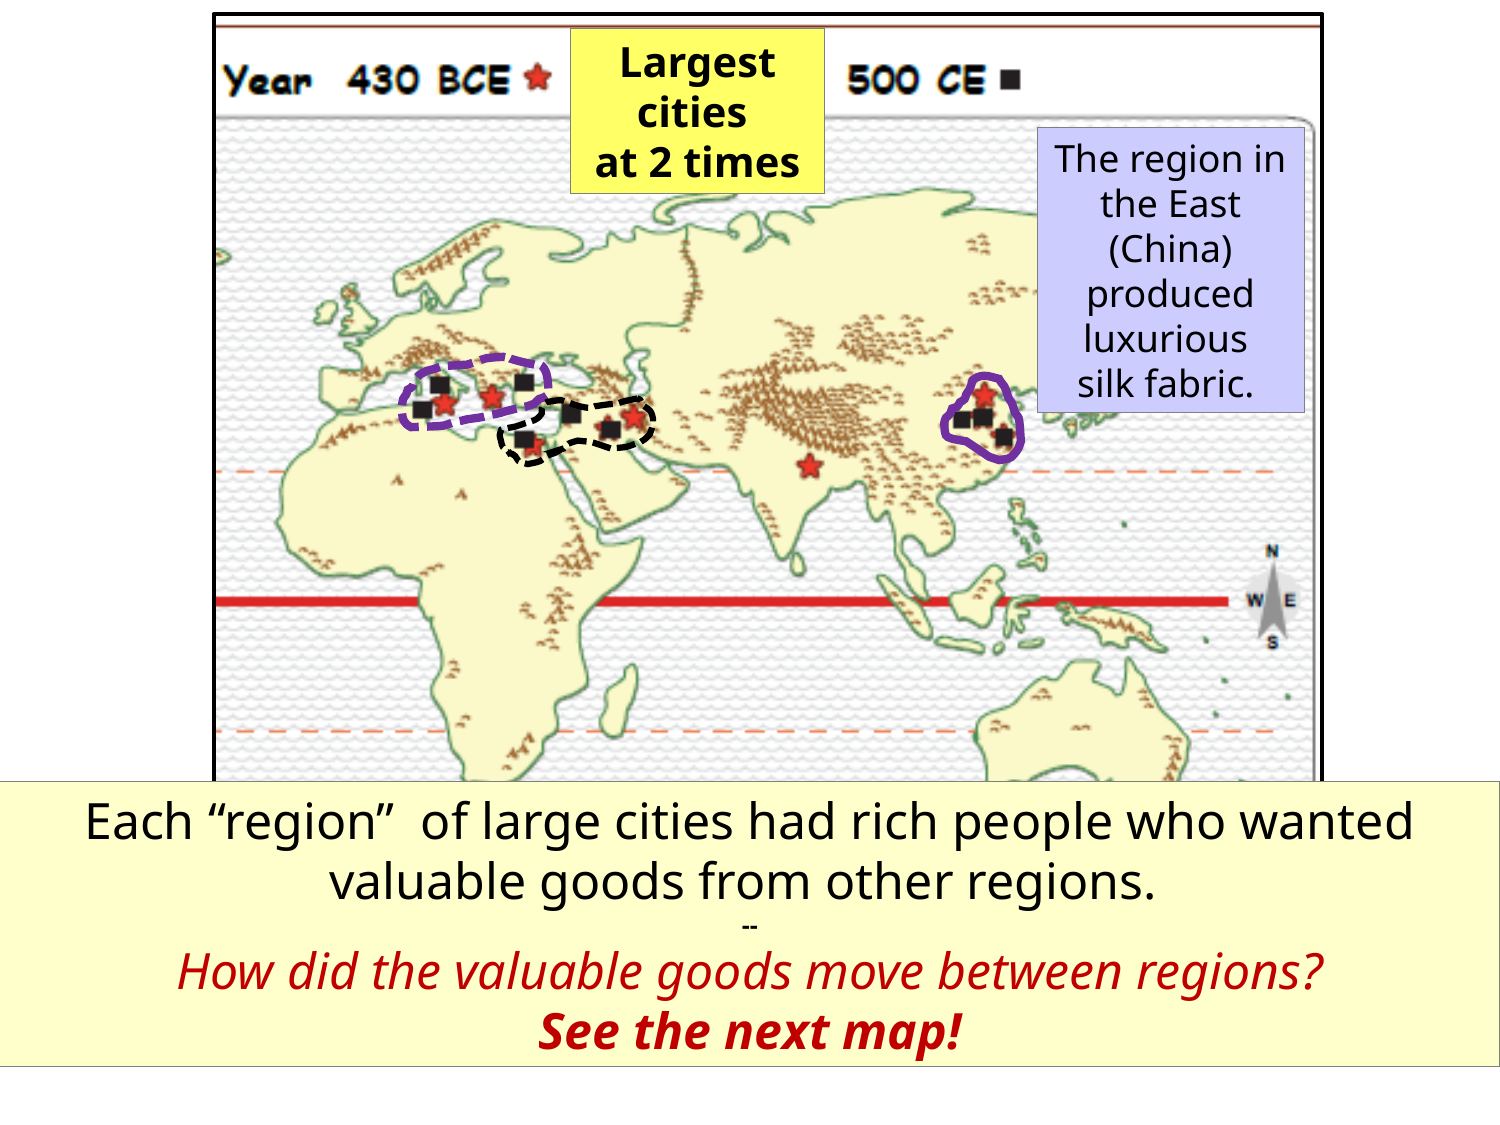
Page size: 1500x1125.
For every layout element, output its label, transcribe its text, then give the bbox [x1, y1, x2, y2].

picture [215, 15, 1321, 825]
text_box Each “region” of large cities had rich people who wanted valuable goods from other regions. -- How did the valuable goods move between regions? See the next map! [0, 781, 1500, 1067]
